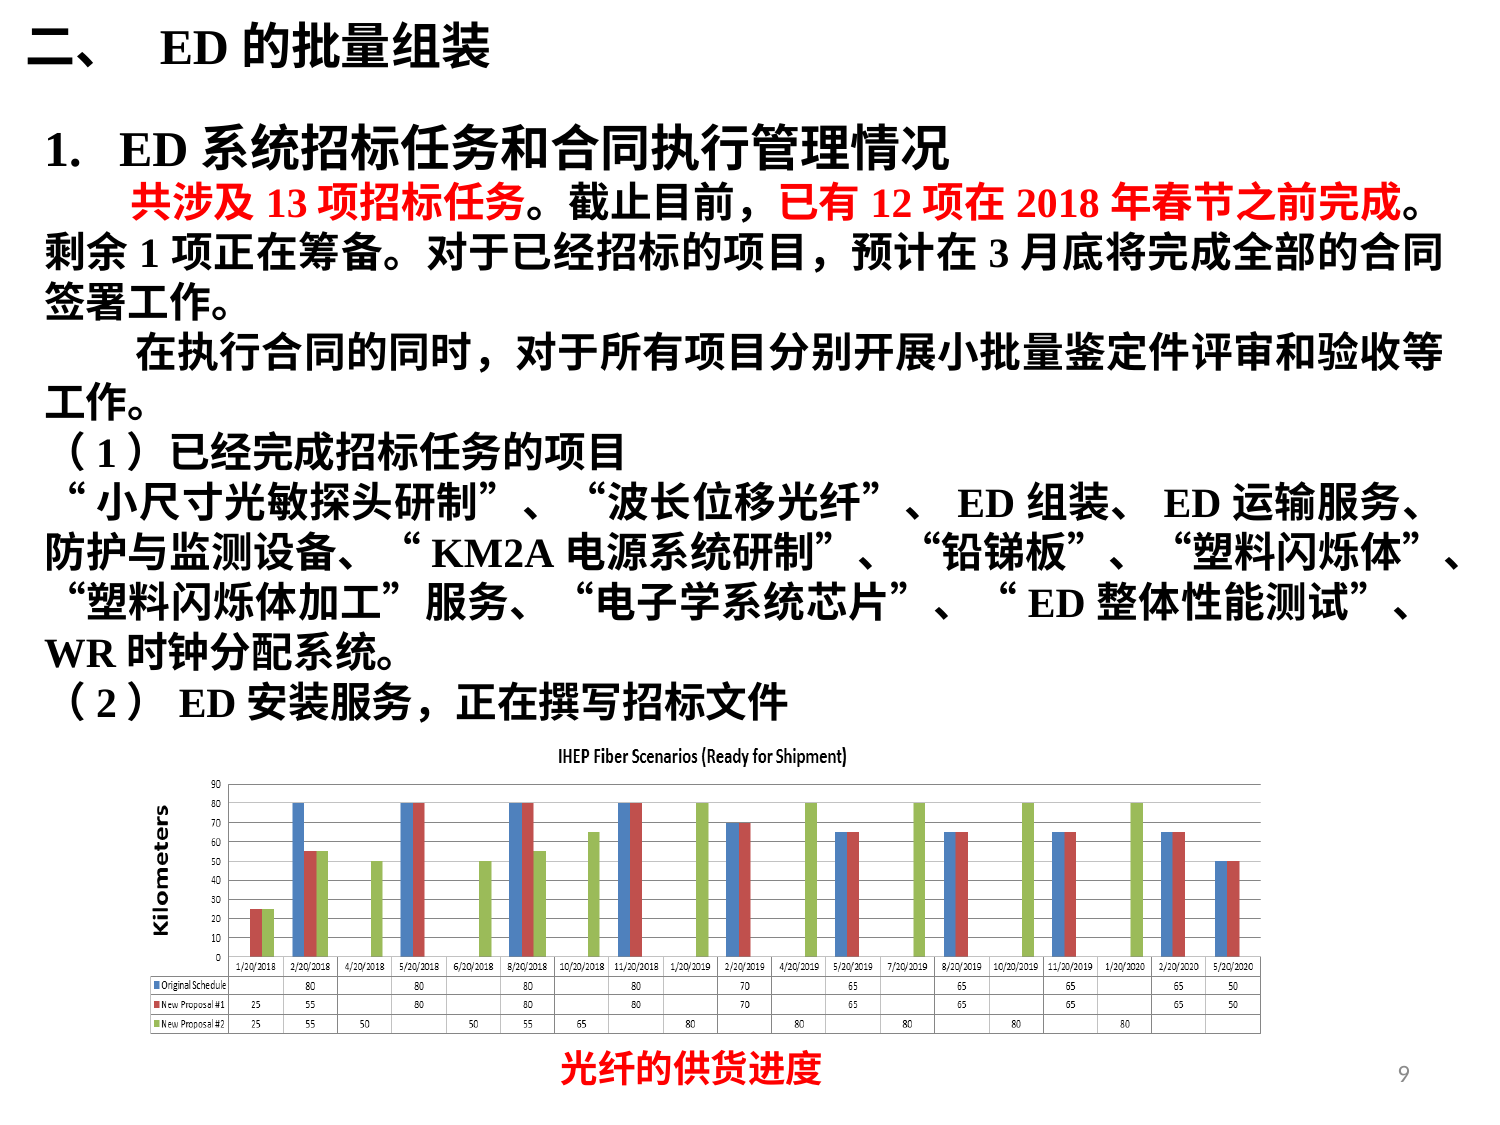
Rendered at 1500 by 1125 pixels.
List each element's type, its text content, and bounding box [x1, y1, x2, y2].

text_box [135, 732, 1270, 1095]
slide_number 9 [1270, 1042, 1425, 1103]
text_box 二、 ED的批量组装 [10, 7, 506, 82]
text_box ED系统招标任务和合同执行管理情况 共涉及13项招标任务。截止目前，已有12项在2018年春节之前完成。剩余1项正在筹备。对于已经招标的项目，预计在3月底将完成全部的合同签署工作。 在执行合同的同时，对于所有项目分别开展小批量鉴定件评审和验收等工作。 （1）已经完成招标任务的项目 “小尺寸光敏探头研制”、“波长位移光纤”、ED组装、ED运输服务、防护与监测设备、“KM2A电源系统研制”、“铅锑板”、“塑料闪烁体”、“塑料闪烁体加工”服务、“电子学系统芯片”、“ED整体性能测试”、WR时钟分配系统。 （2）ED安装服务，正在撰写招标文件 [29, 108, 1459, 734]
